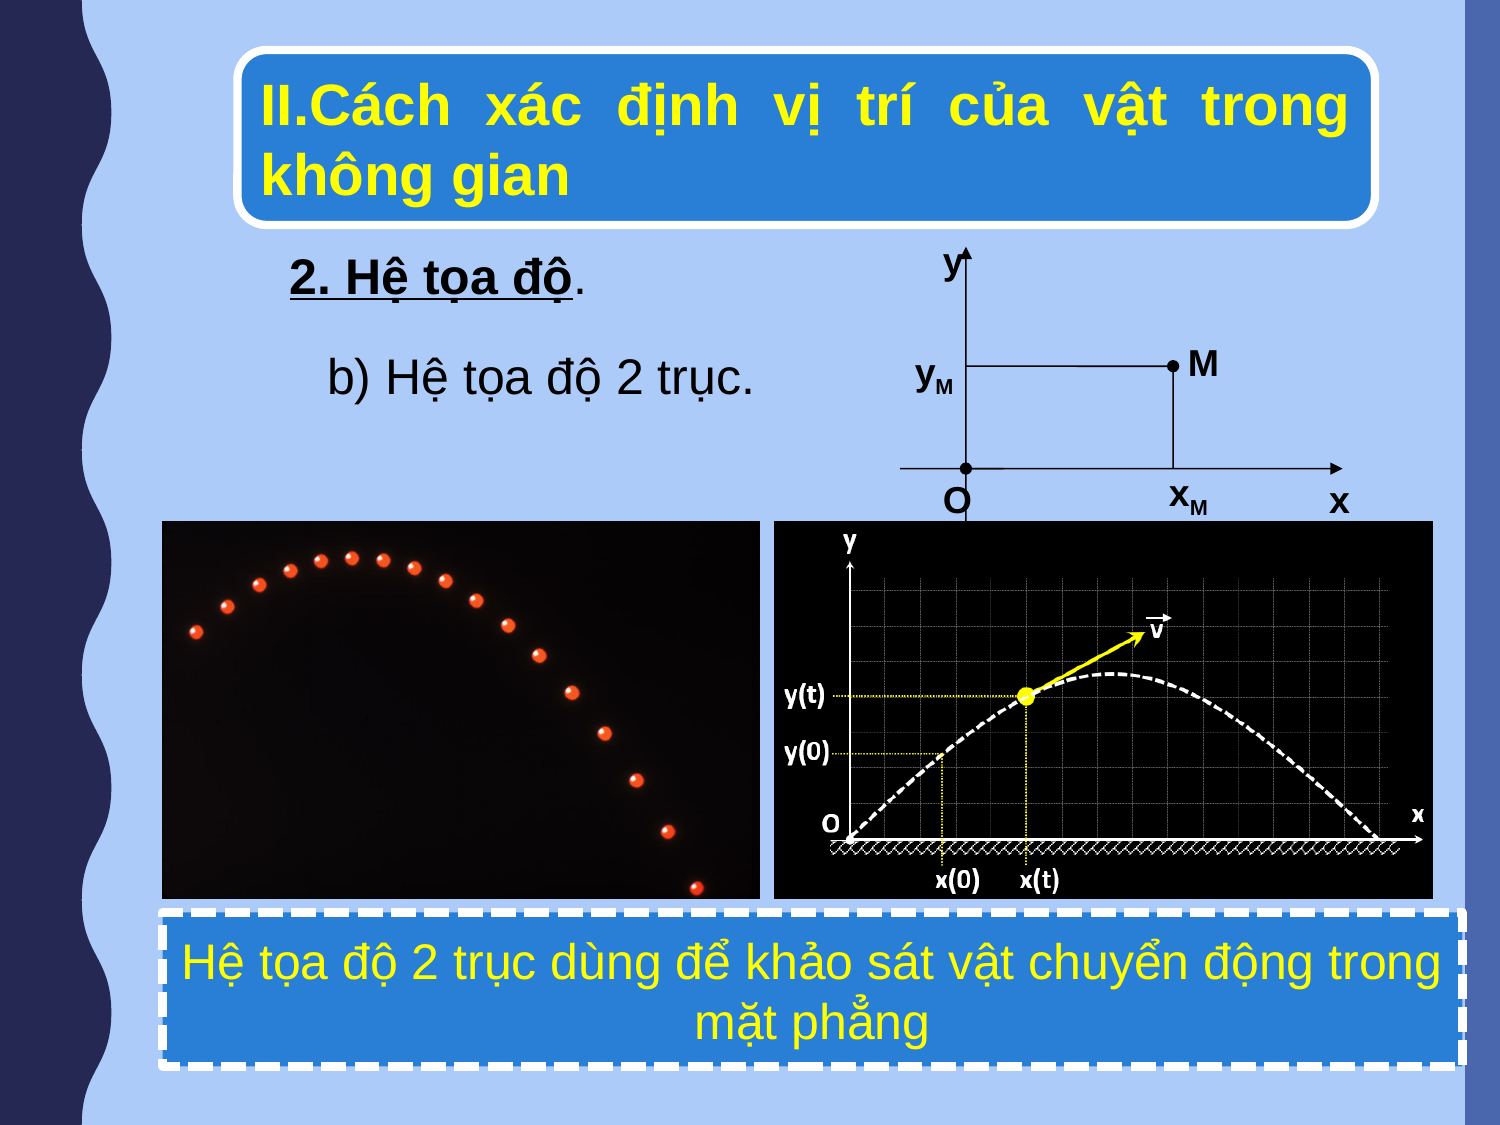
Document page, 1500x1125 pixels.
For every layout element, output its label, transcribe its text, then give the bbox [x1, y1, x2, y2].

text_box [899, 229, 1362, 521]
picture [774, 521, 1433, 899]
text_box 2. Hệ tọa độ. [275, 237, 899, 313]
text_box II.Cách xác định vị trí của vật trong không gian [233, 45, 1380, 230]
text_box b) Hệ tọa độ 2 trục. [312, 337, 850, 413]
picture [162, 521, 760, 899]
text_box Hệ tọa độ 2 trục dùng để khảo sát vật chuyển động trong mặt phẳng [158, 908, 1467, 1071]
